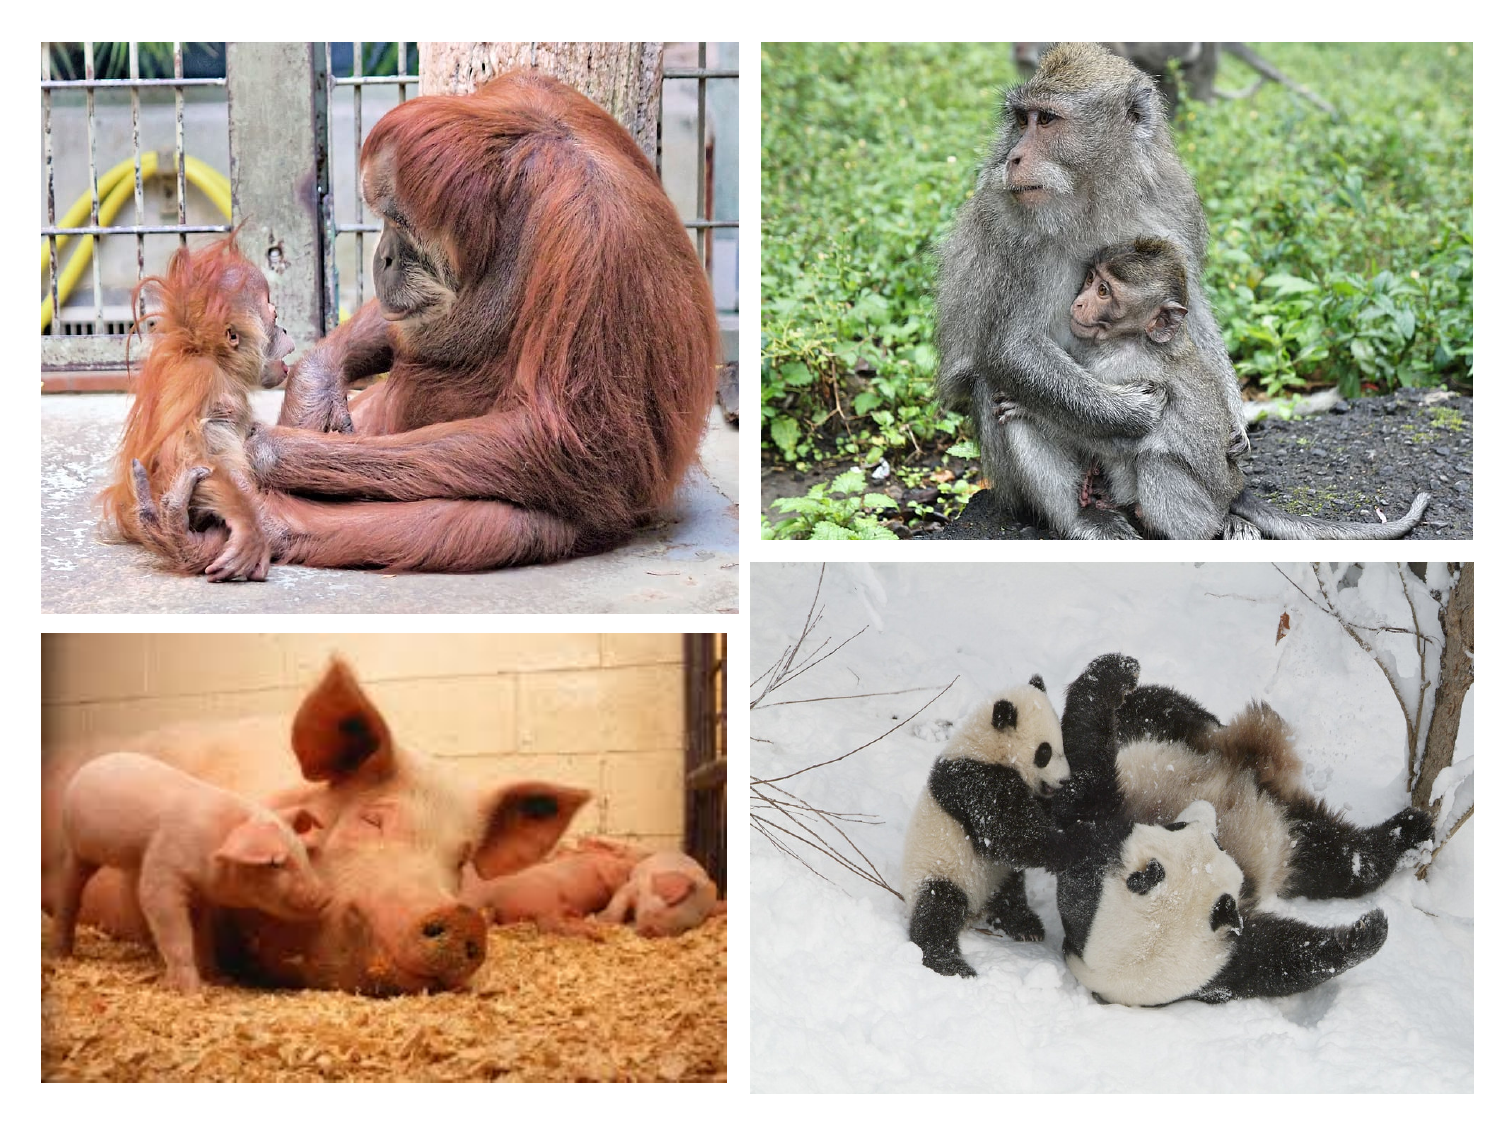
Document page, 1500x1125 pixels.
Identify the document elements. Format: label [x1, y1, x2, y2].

picture [41, 633, 727, 1083]
picture [761, 42, 1473, 541]
picture [41, 42, 739, 614]
list [749, 562, 1475, 1095]
